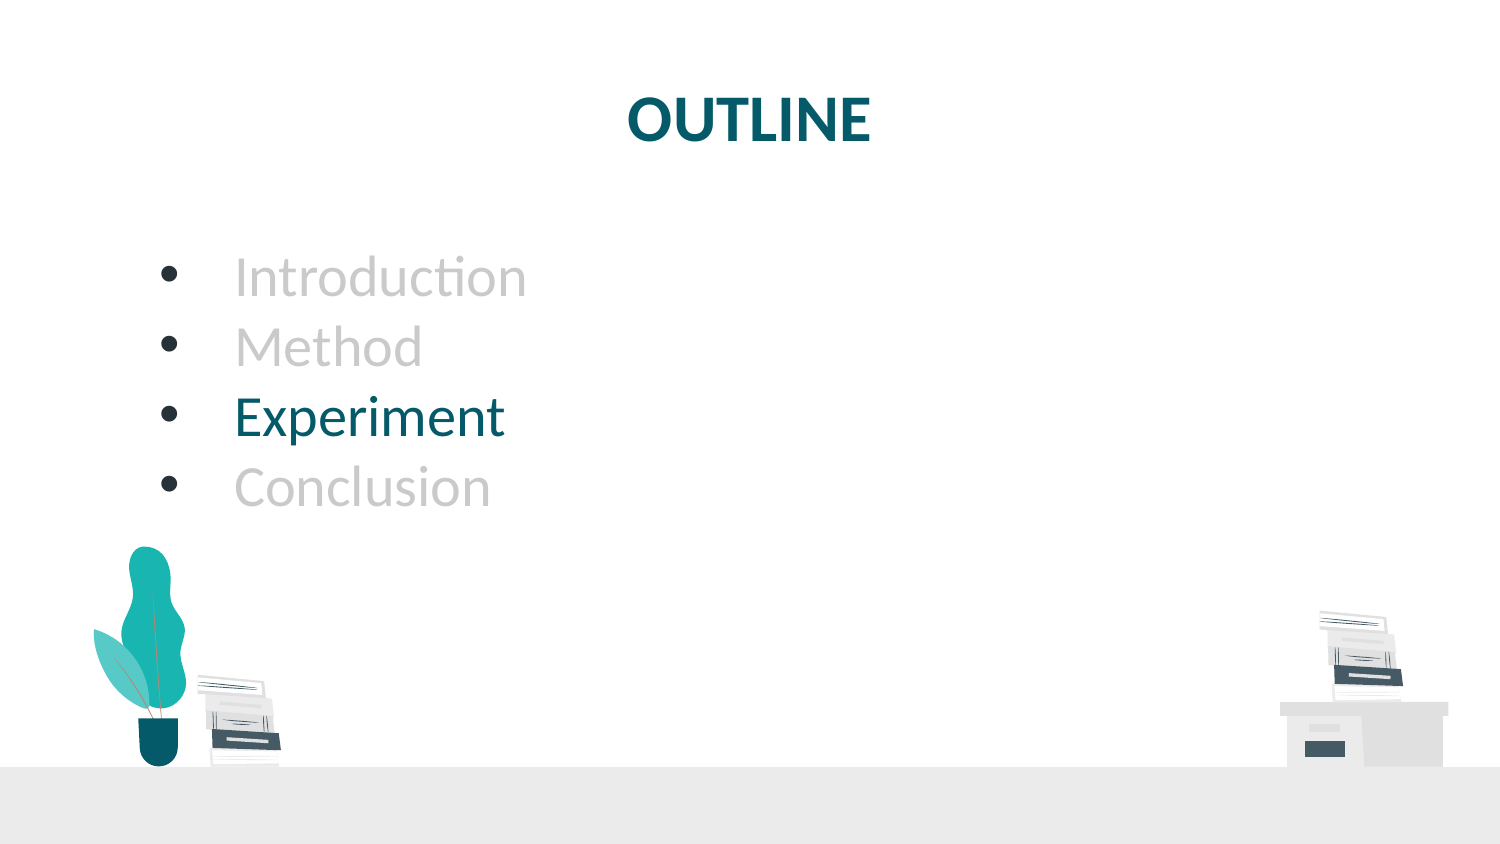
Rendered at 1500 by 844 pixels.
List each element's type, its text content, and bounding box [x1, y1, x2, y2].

title OUTLINE [118, 88, 1382, 142]
text_box Introduction Method Experiment Conclusion [118, 223, 1039, 546]
